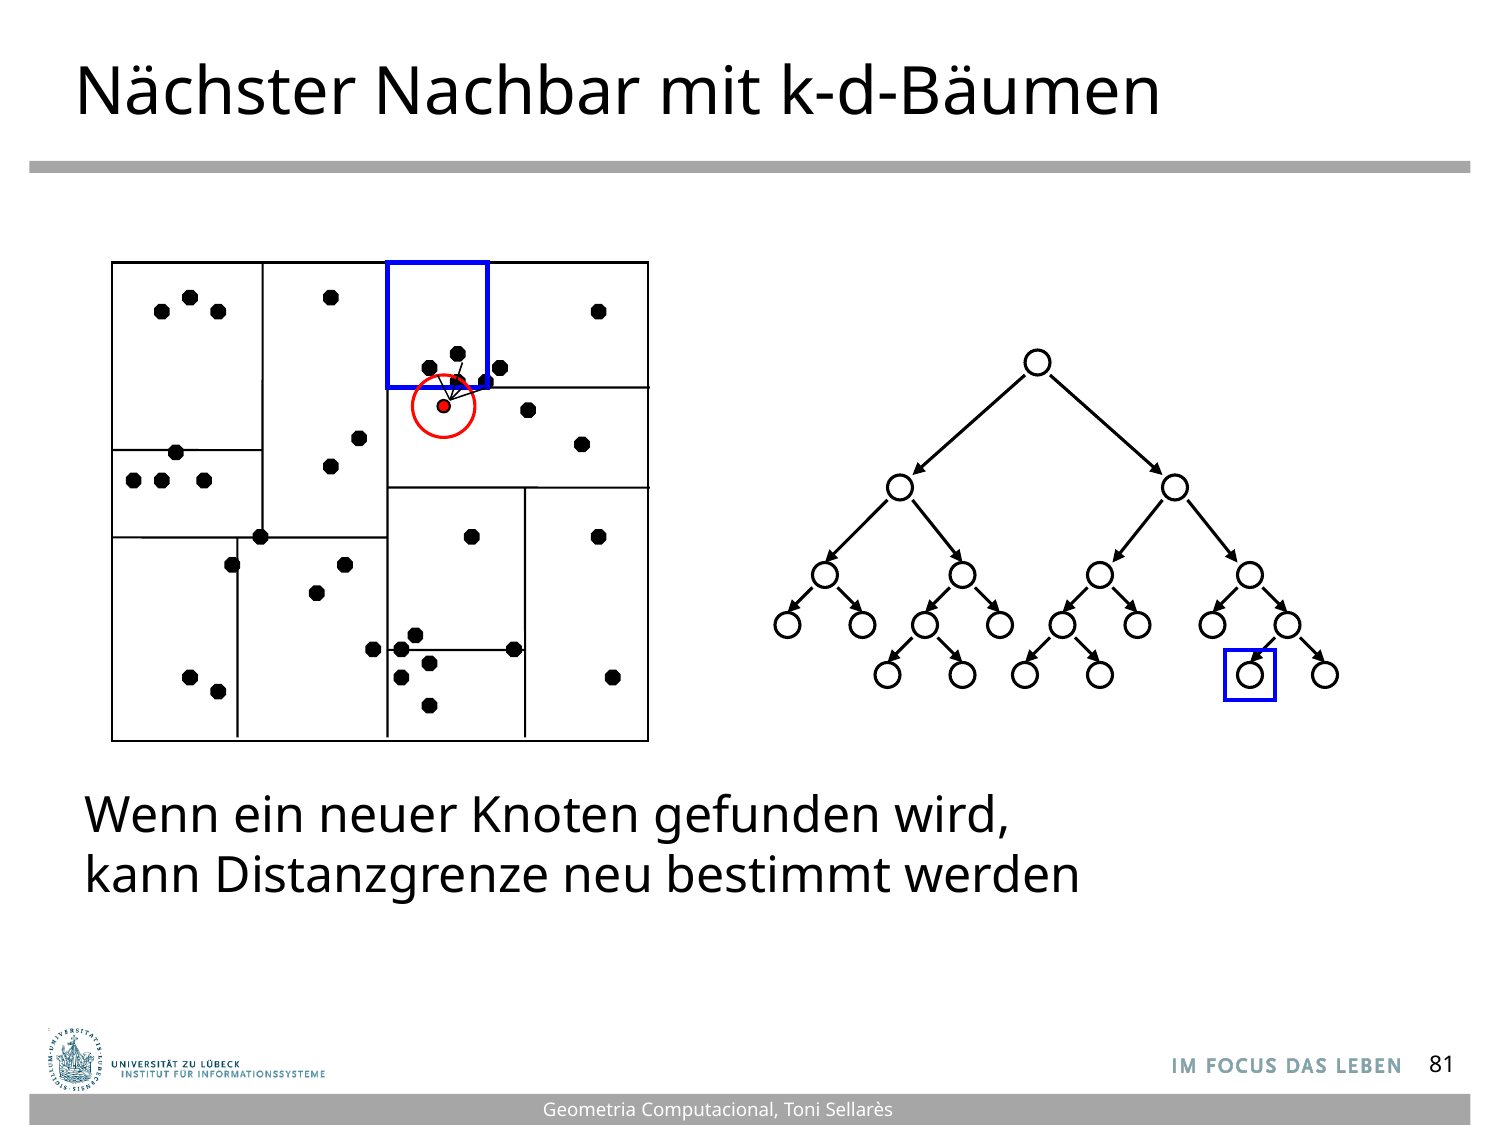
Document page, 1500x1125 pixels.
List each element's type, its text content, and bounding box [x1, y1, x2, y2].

text_box [887, 474, 913, 500]
text_box [1025, 350, 1051, 376]
text_box [1049, 374, 1163, 475]
text_box [1312, 662, 1338, 688]
text_box [1050, 612, 1075, 638]
text_box [837, 587, 863, 613]
text_box [1212, 587, 1238, 613]
text_box [1224, 650, 1275, 700]
text_box [1299, 637, 1325, 663]
title Nächster Nachbar mit k-d-Bäumen [59, 40, 1452, 125]
text_box [974, 587, 1000, 613]
text_box [787, 587, 813, 613]
text_box [1024, 637, 1051, 663]
text_box [1112, 587, 1138, 613]
text_box [912, 374, 1026, 475]
text_box [1125, 612, 1150, 638]
text_box [1112, 499, 1163, 563]
text_box [1087, 662, 1113, 688]
text_box [950, 662, 976, 688]
text_box [1074, 637, 1100, 663]
text_box [912, 499, 963, 563]
text_box [924, 587, 951, 613]
text_box [1262, 587, 1288, 613]
slide_number 81 [1305, 1050, 1471, 1083]
text_box [875, 662, 901, 688]
text_box [1275, 612, 1300, 638]
text_box Wenn ein neuer Knoten gefunden wird, kann Distanzgrenze neu bestimmt werden [70, 774, 1463, 910]
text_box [112, 262, 649, 742]
text_box [887, 637, 913, 663]
text_box [912, 612, 938, 638]
text_box [937, 637, 963, 663]
text_box [1200, 612, 1225, 638]
text_box [812, 562, 838, 588]
text_box [849, 612, 875, 638]
picture [1173, 1058, 1305, 1073]
text_box [825, 499, 888, 563]
text_box [1162, 474, 1188, 500]
text_box [1062, 587, 1088, 613]
text_box [1087, 562, 1113, 588]
text_box [950, 562, 976, 588]
text_box [1187, 499, 1238, 563]
text_box Geometria Computacional, Toni Sellarès [528, 1090, 908, 1125]
text_box [987, 612, 1013, 638]
text_box [774, 612, 800, 638]
text_box [1237, 562, 1263, 588]
text_box [1012, 662, 1038, 688]
